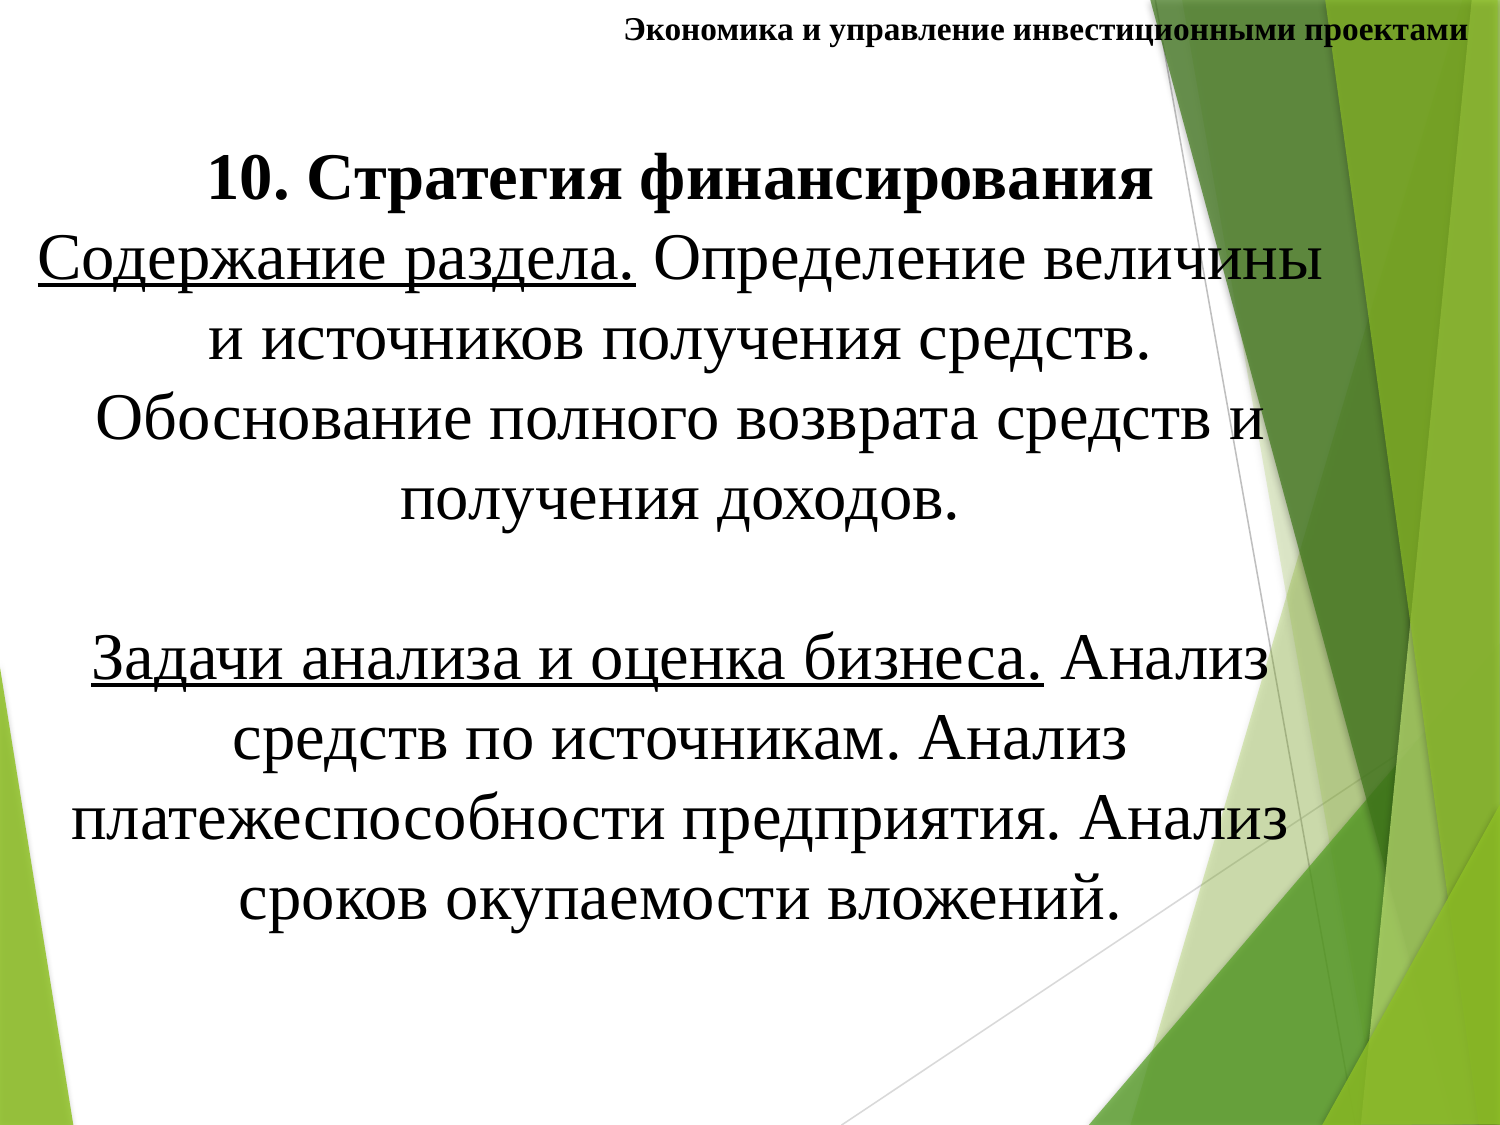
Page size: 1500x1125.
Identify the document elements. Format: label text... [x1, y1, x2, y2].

title 10. Стратегия финансирования Содержание раздела. Определение величины и источников получения средств. Обоснование полного возврата средств и получения доходов. Задачи анализа и оценка бизнеса. Анализ средств по источникам. Анализ платежеспособности предприятия. Анализ сроков окупаемости вложений. [17, 125, 1344, 1125]
text_box Экономика и управление инвестиционными проектами [608, 0, 1500, 55]
